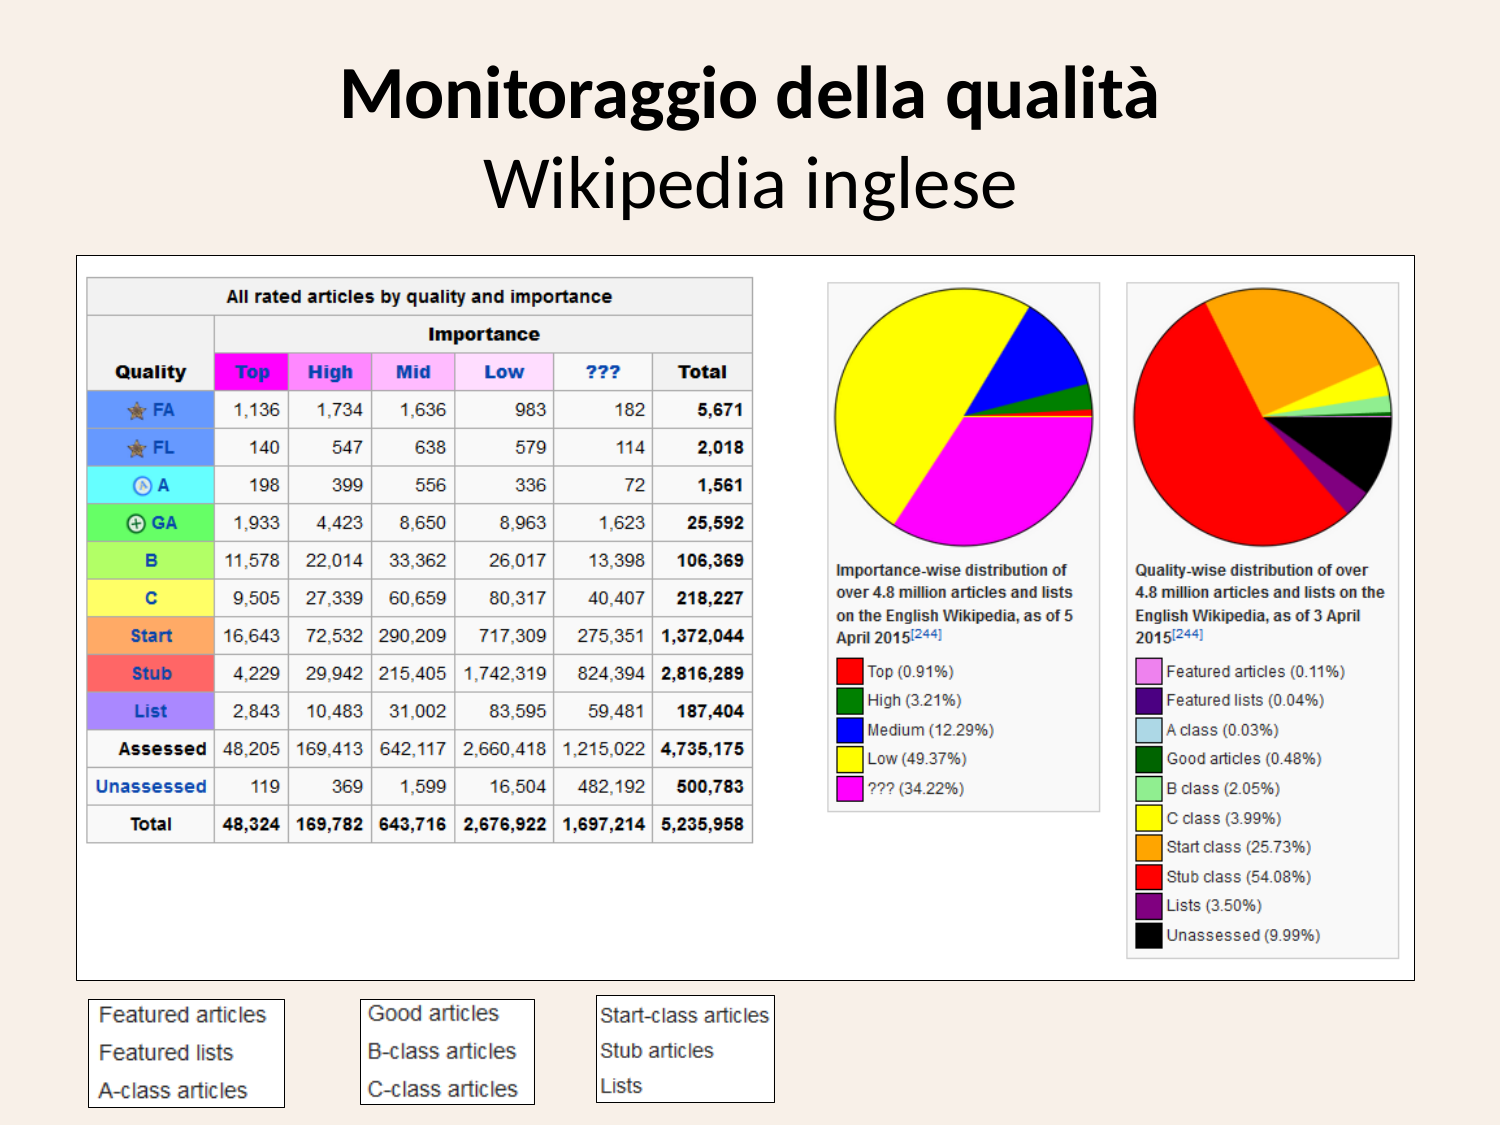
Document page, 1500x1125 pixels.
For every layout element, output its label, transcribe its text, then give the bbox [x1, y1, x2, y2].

text_box [596, 995, 774, 1102]
text_box [359, 999, 534, 1105]
title Monitoraggio della qualità Wikipedia inglese [335, 41, 1166, 232]
text_box [88, 999, 284, 1108]
text_box [76, 255, 1415, 981]
